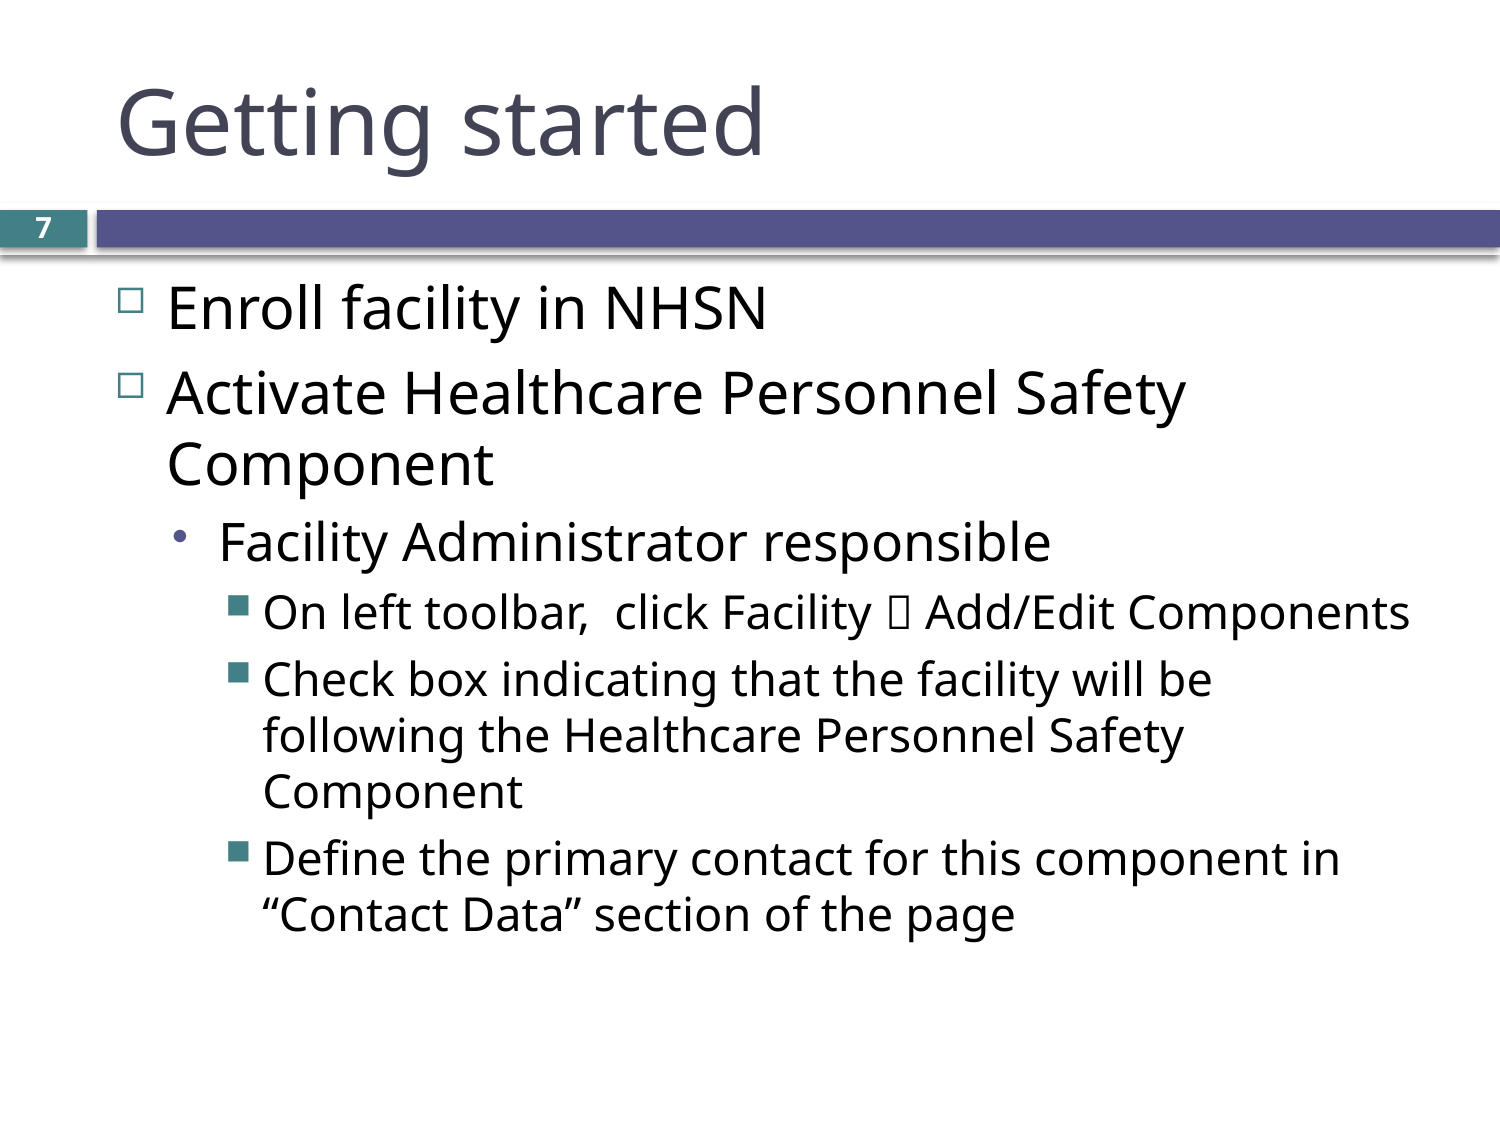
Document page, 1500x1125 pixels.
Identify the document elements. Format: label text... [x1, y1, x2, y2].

list Enroll facility in NHSN Activate Healthcare Personnel Safety Component Facility Administrator responsible On left toolbar, click Facility  Add/Edit Components Check box indicating that the facility will be following the Healthcare Personnel Safety Component Define the primary contact for this component in “Contact Data” section of the page [100, 262, 1438, 1000]
slide_number 7 [0, 208, 88, 249]
title Getting started [100, 37, 1438, 200]
